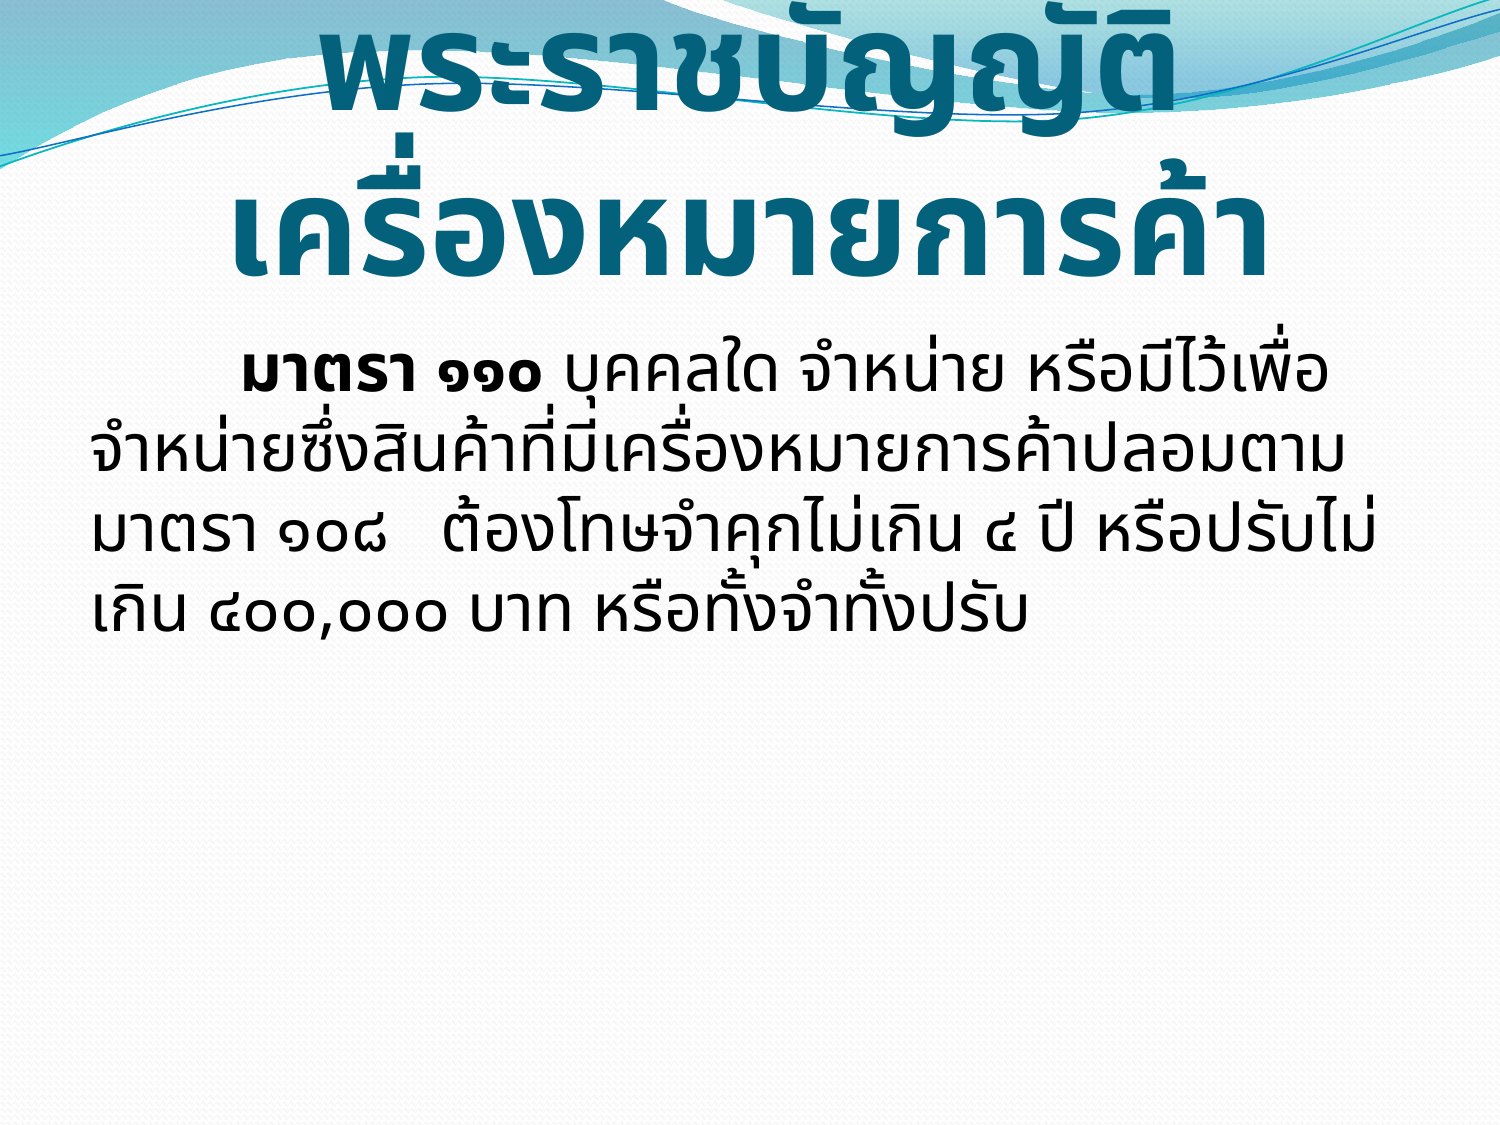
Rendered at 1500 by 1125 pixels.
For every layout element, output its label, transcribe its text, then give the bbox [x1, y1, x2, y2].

title พระราชบัญญัติเครื่องหมายการค้า [75, 115, 1425, 303]
list มาตรา ๑๑๐ บุคคลใด จำหน่าย หรือมีไว้เพื่อจำหน่ายซึ่งสินค้าที่มีเครื่องหมายการค้าปลอมตามมาตรา ๑๐๘ ต้องโทษจำคุกไม่เกิน ๔ ปี หรือปรับไม่เกิน ๔๐๐,๐๐๐ บาท หรือทั้งจำทั้งปรับ [75, 317, 1425, 1038]
